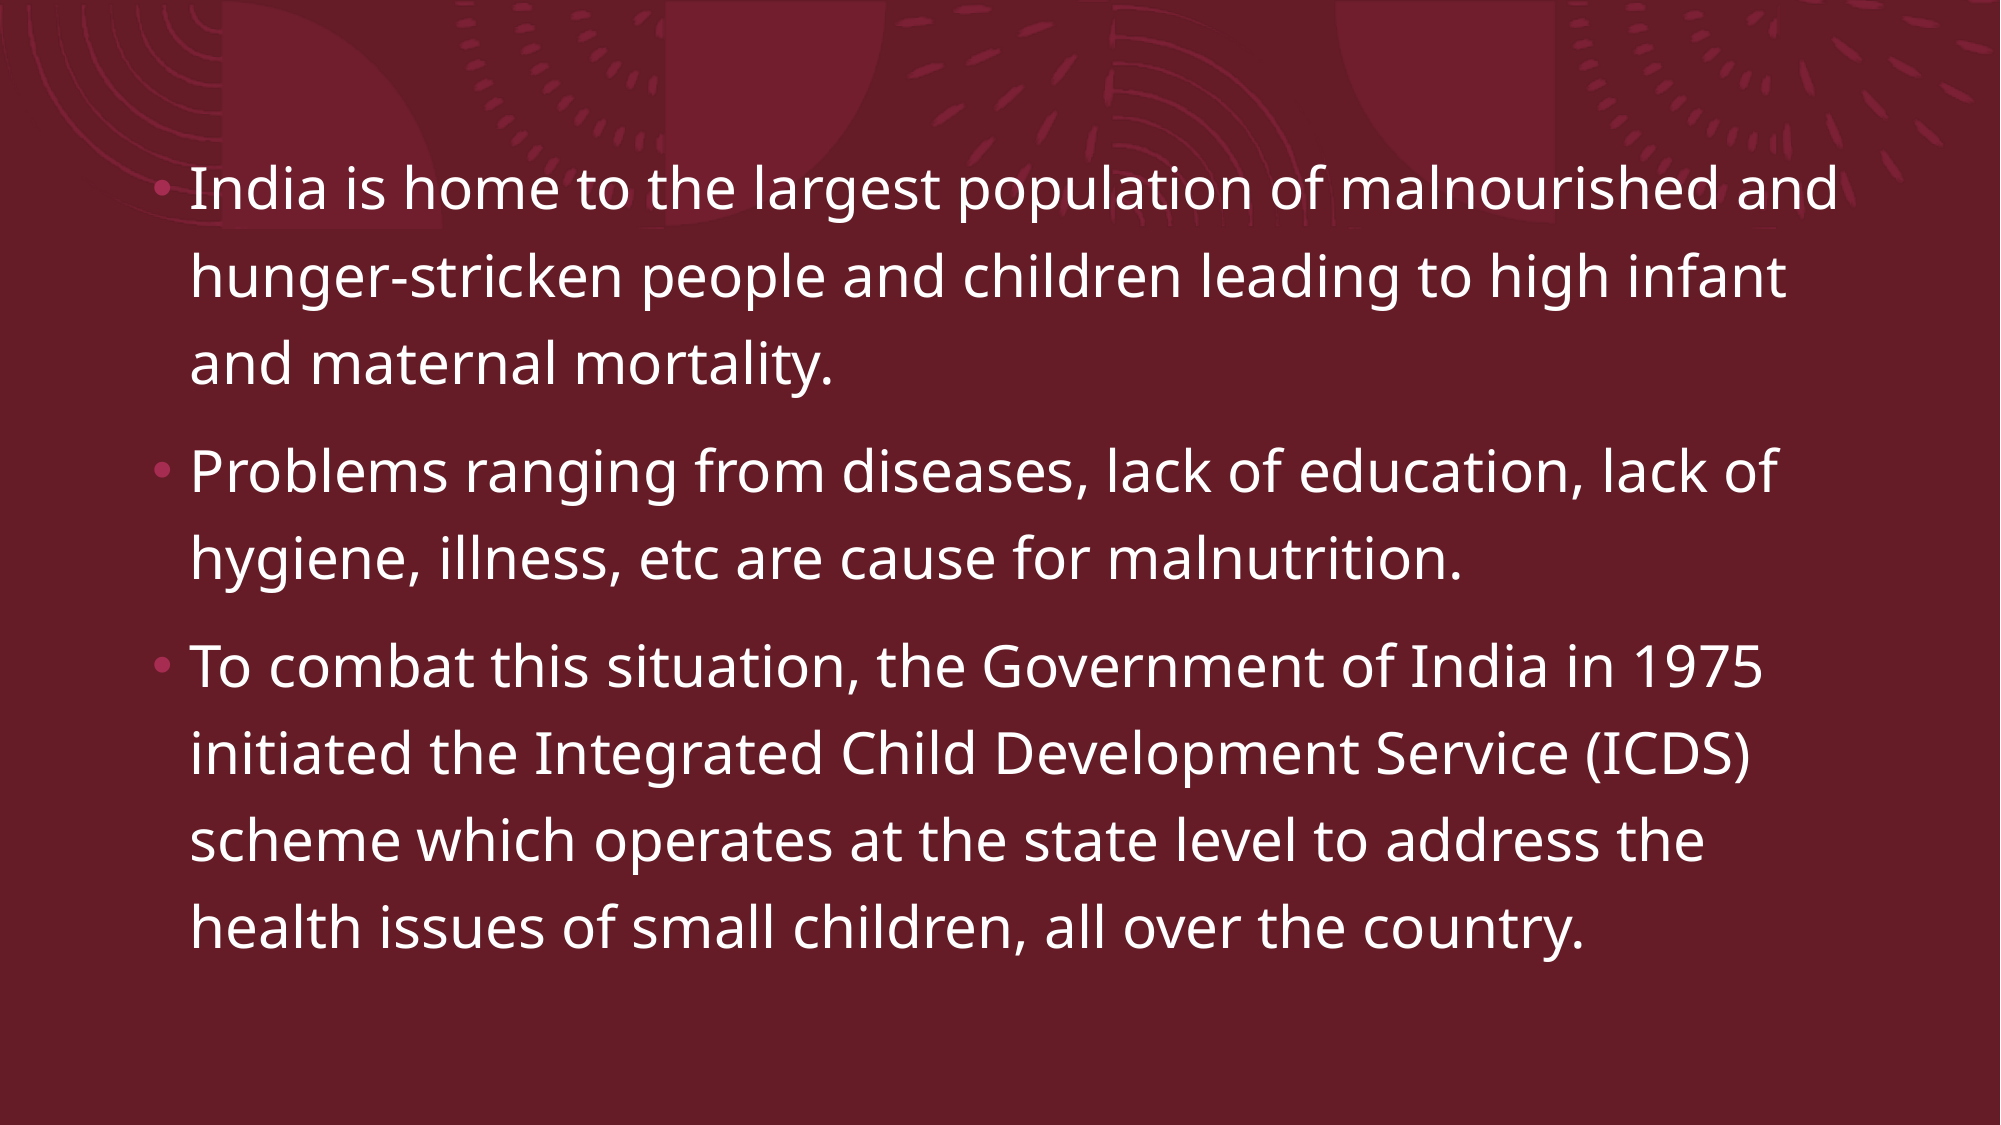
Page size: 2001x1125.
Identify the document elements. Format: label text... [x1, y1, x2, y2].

text_box India is home to the largest population of malnourished and hunger-stricken people and children leading to high infant and maternal mortality. Problems ranging from diseases, lack of education, lack of hygiene, illness, etc are cause for malnutrition. To combat this situation, the Government of India in 1975 initiated the Integrated Child Development Service (ICDS) scheme which operates at the state level to address the health issues of small children, all over the country. [137, 132, 1863, 1008]
